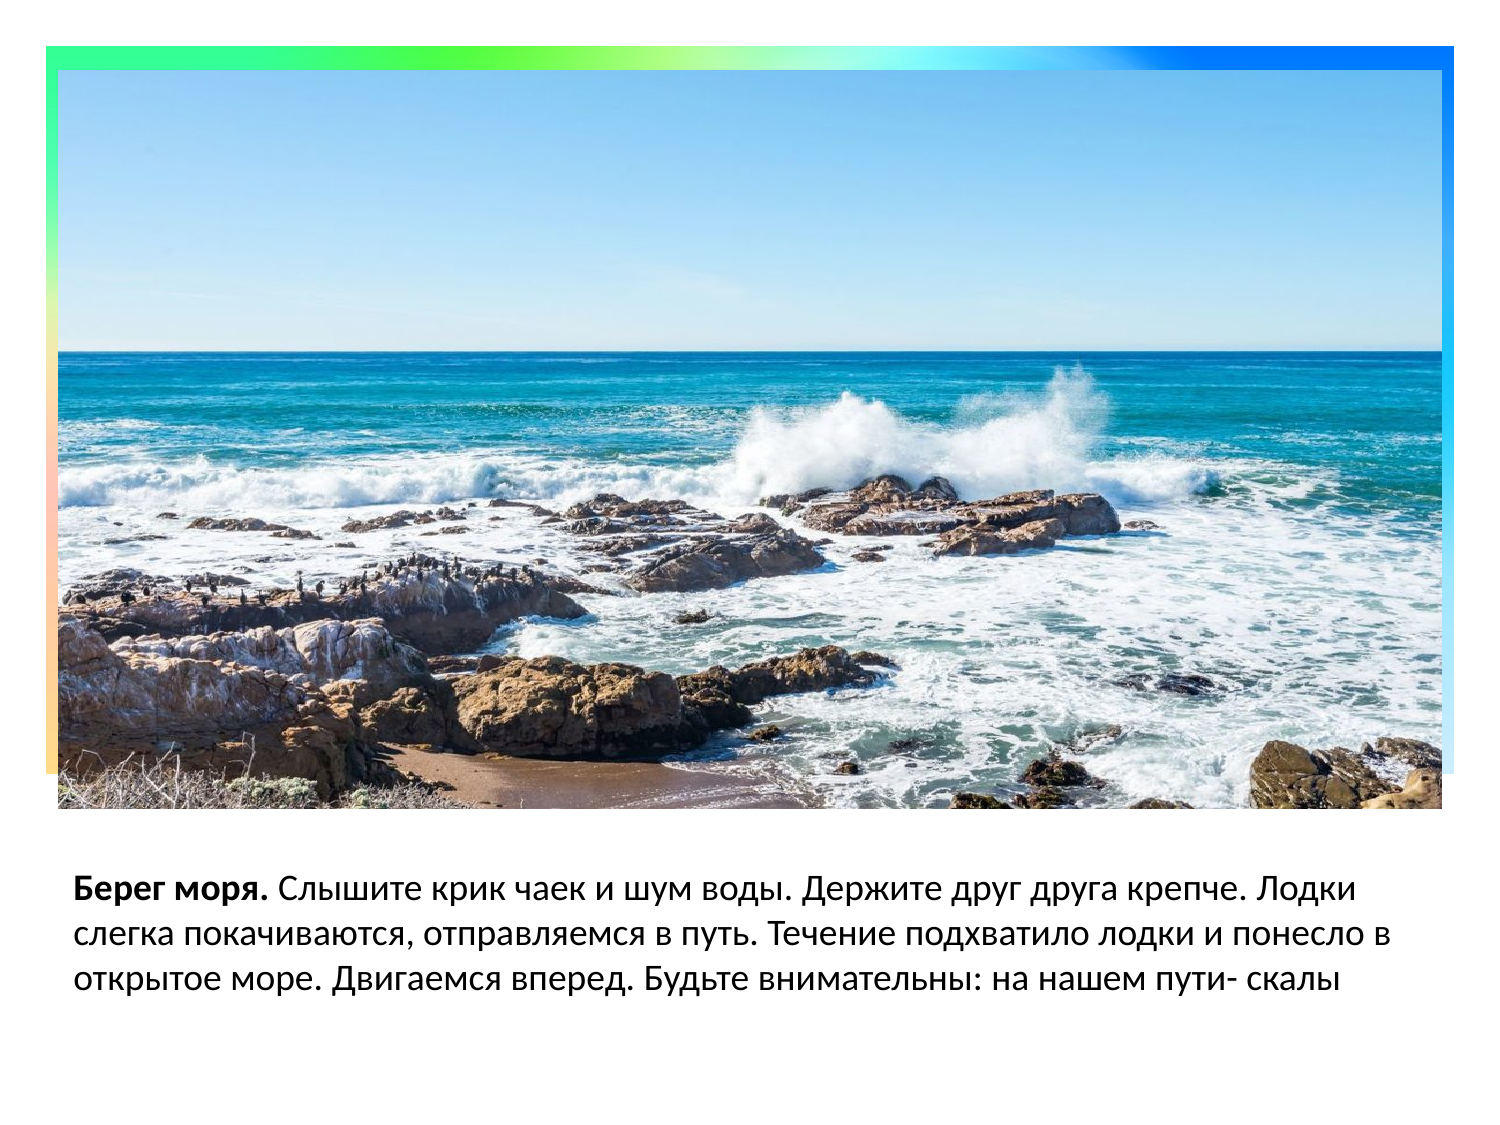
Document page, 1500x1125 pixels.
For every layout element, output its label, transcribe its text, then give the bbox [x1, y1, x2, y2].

picture [46, 46, 1454, 809]
text_box Берег моря. Слышите крик чаек и шум воды. Держите друг друга крепче. Лодки слегка покачиваются, отправляемся в путь. Течение подхватило лодки и понесло в открытое море. Двигаемся вперед. Будьте внимательны: на нашем пути- скалы [58, 855, 1430, 1006]
